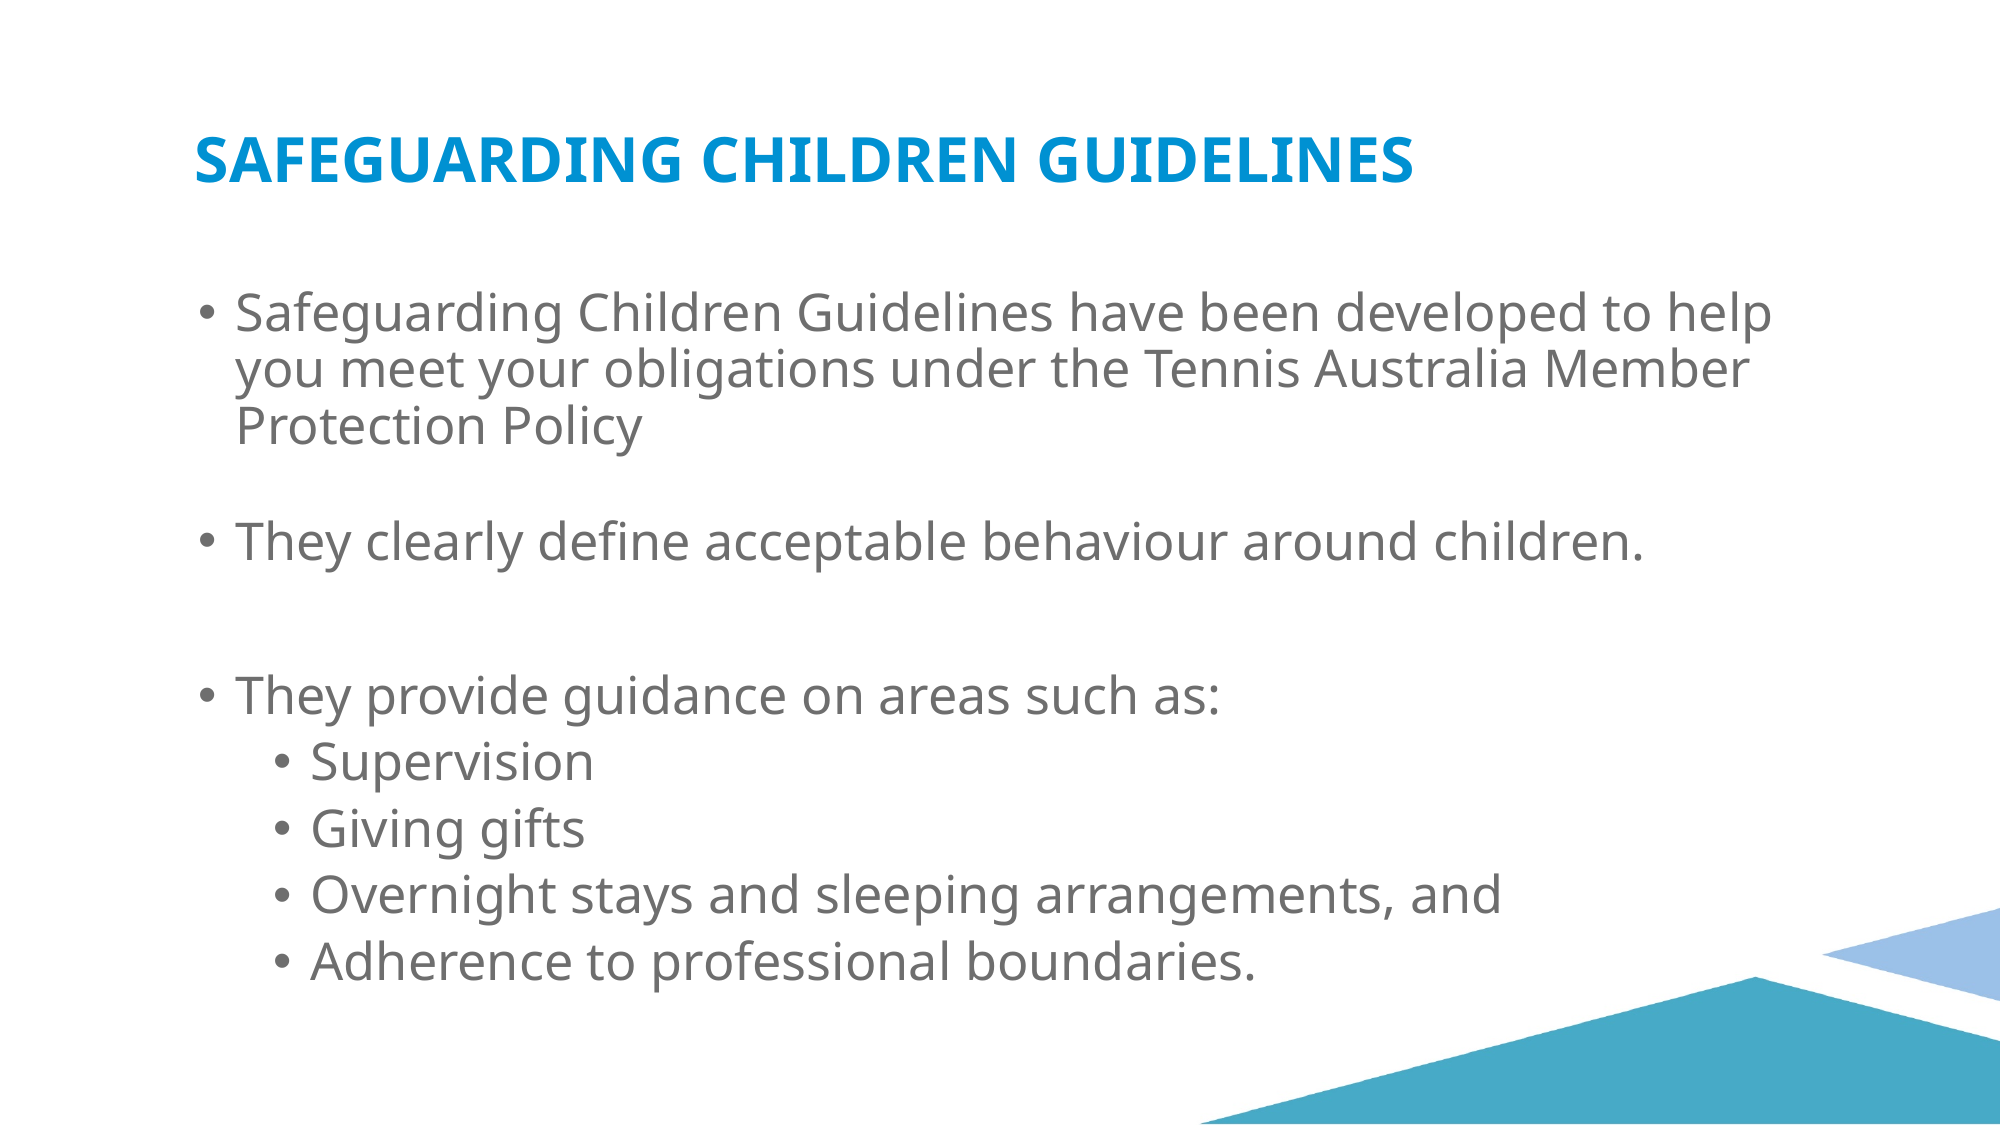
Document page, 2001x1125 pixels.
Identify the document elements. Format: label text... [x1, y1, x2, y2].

picture [0, 0, 2000, 1125]
list Safeguarding Children Guidelines [180, 72, 1806, 254]
list Safeguarding Children Guidelines have been developed to help you meet your obligations under the Tennis Australia Member Protection Policy They clearly define acceptable behaviour around children. They provide guidance on areas such as: Supervision Giving gifts Overnight stays and sleeping arrangements, and Adherence to professional boundaries. [183, 279, 1806, 961]
